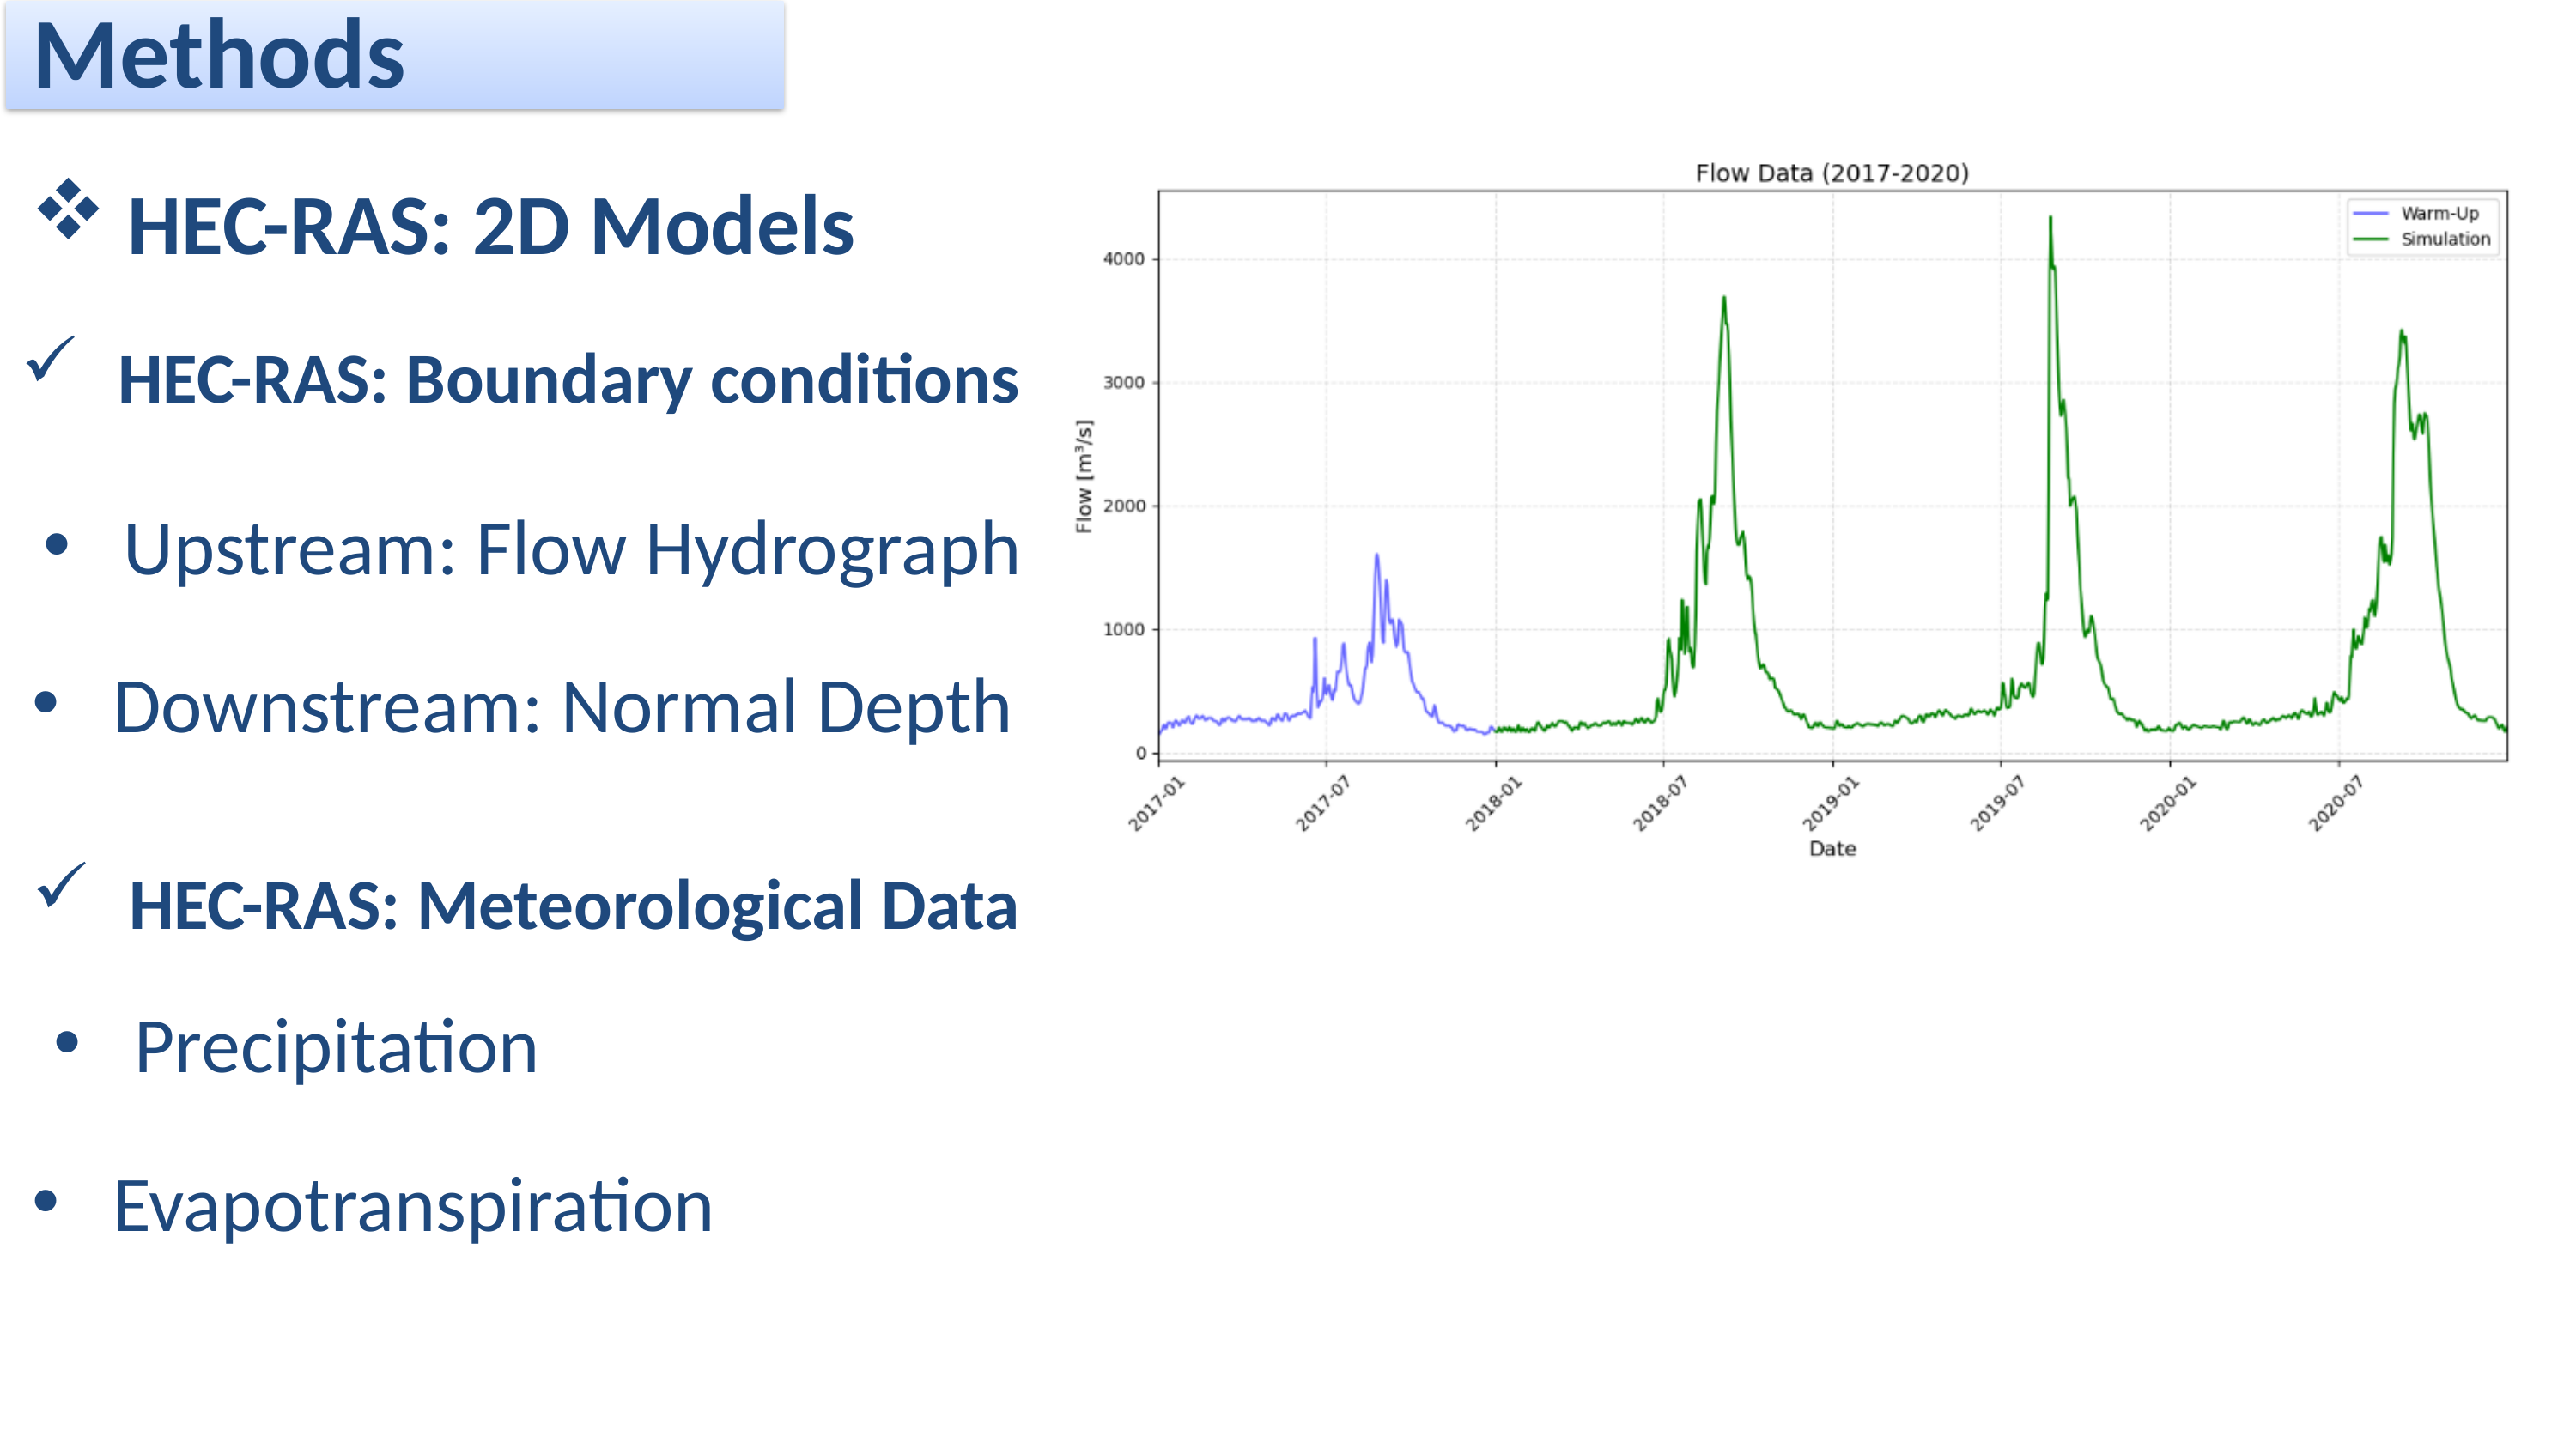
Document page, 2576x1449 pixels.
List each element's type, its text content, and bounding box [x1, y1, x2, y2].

picture [1051, 147, 2534, 872]
text_box Precipitation [53, 1003, 956, 1088]
text_box HEC-RAS: 2D Models [30, 186, 1046, 272]
text_box Downstream: Normal Depth [32, 663, 1020, 749]
text_box Upstream: Flow Hydrograph [43, 505, 1030, 591]
text_box HEC-RAS: Meteorological Data [32, 858, 1052, 944]
text_box HEC-RAS: Boundary conditions [21, 331, 1042, 417]
text_box Evapotranspiration [32, 1161, 934, 1247]
text_box Methods [6, 1, 784, 109]
